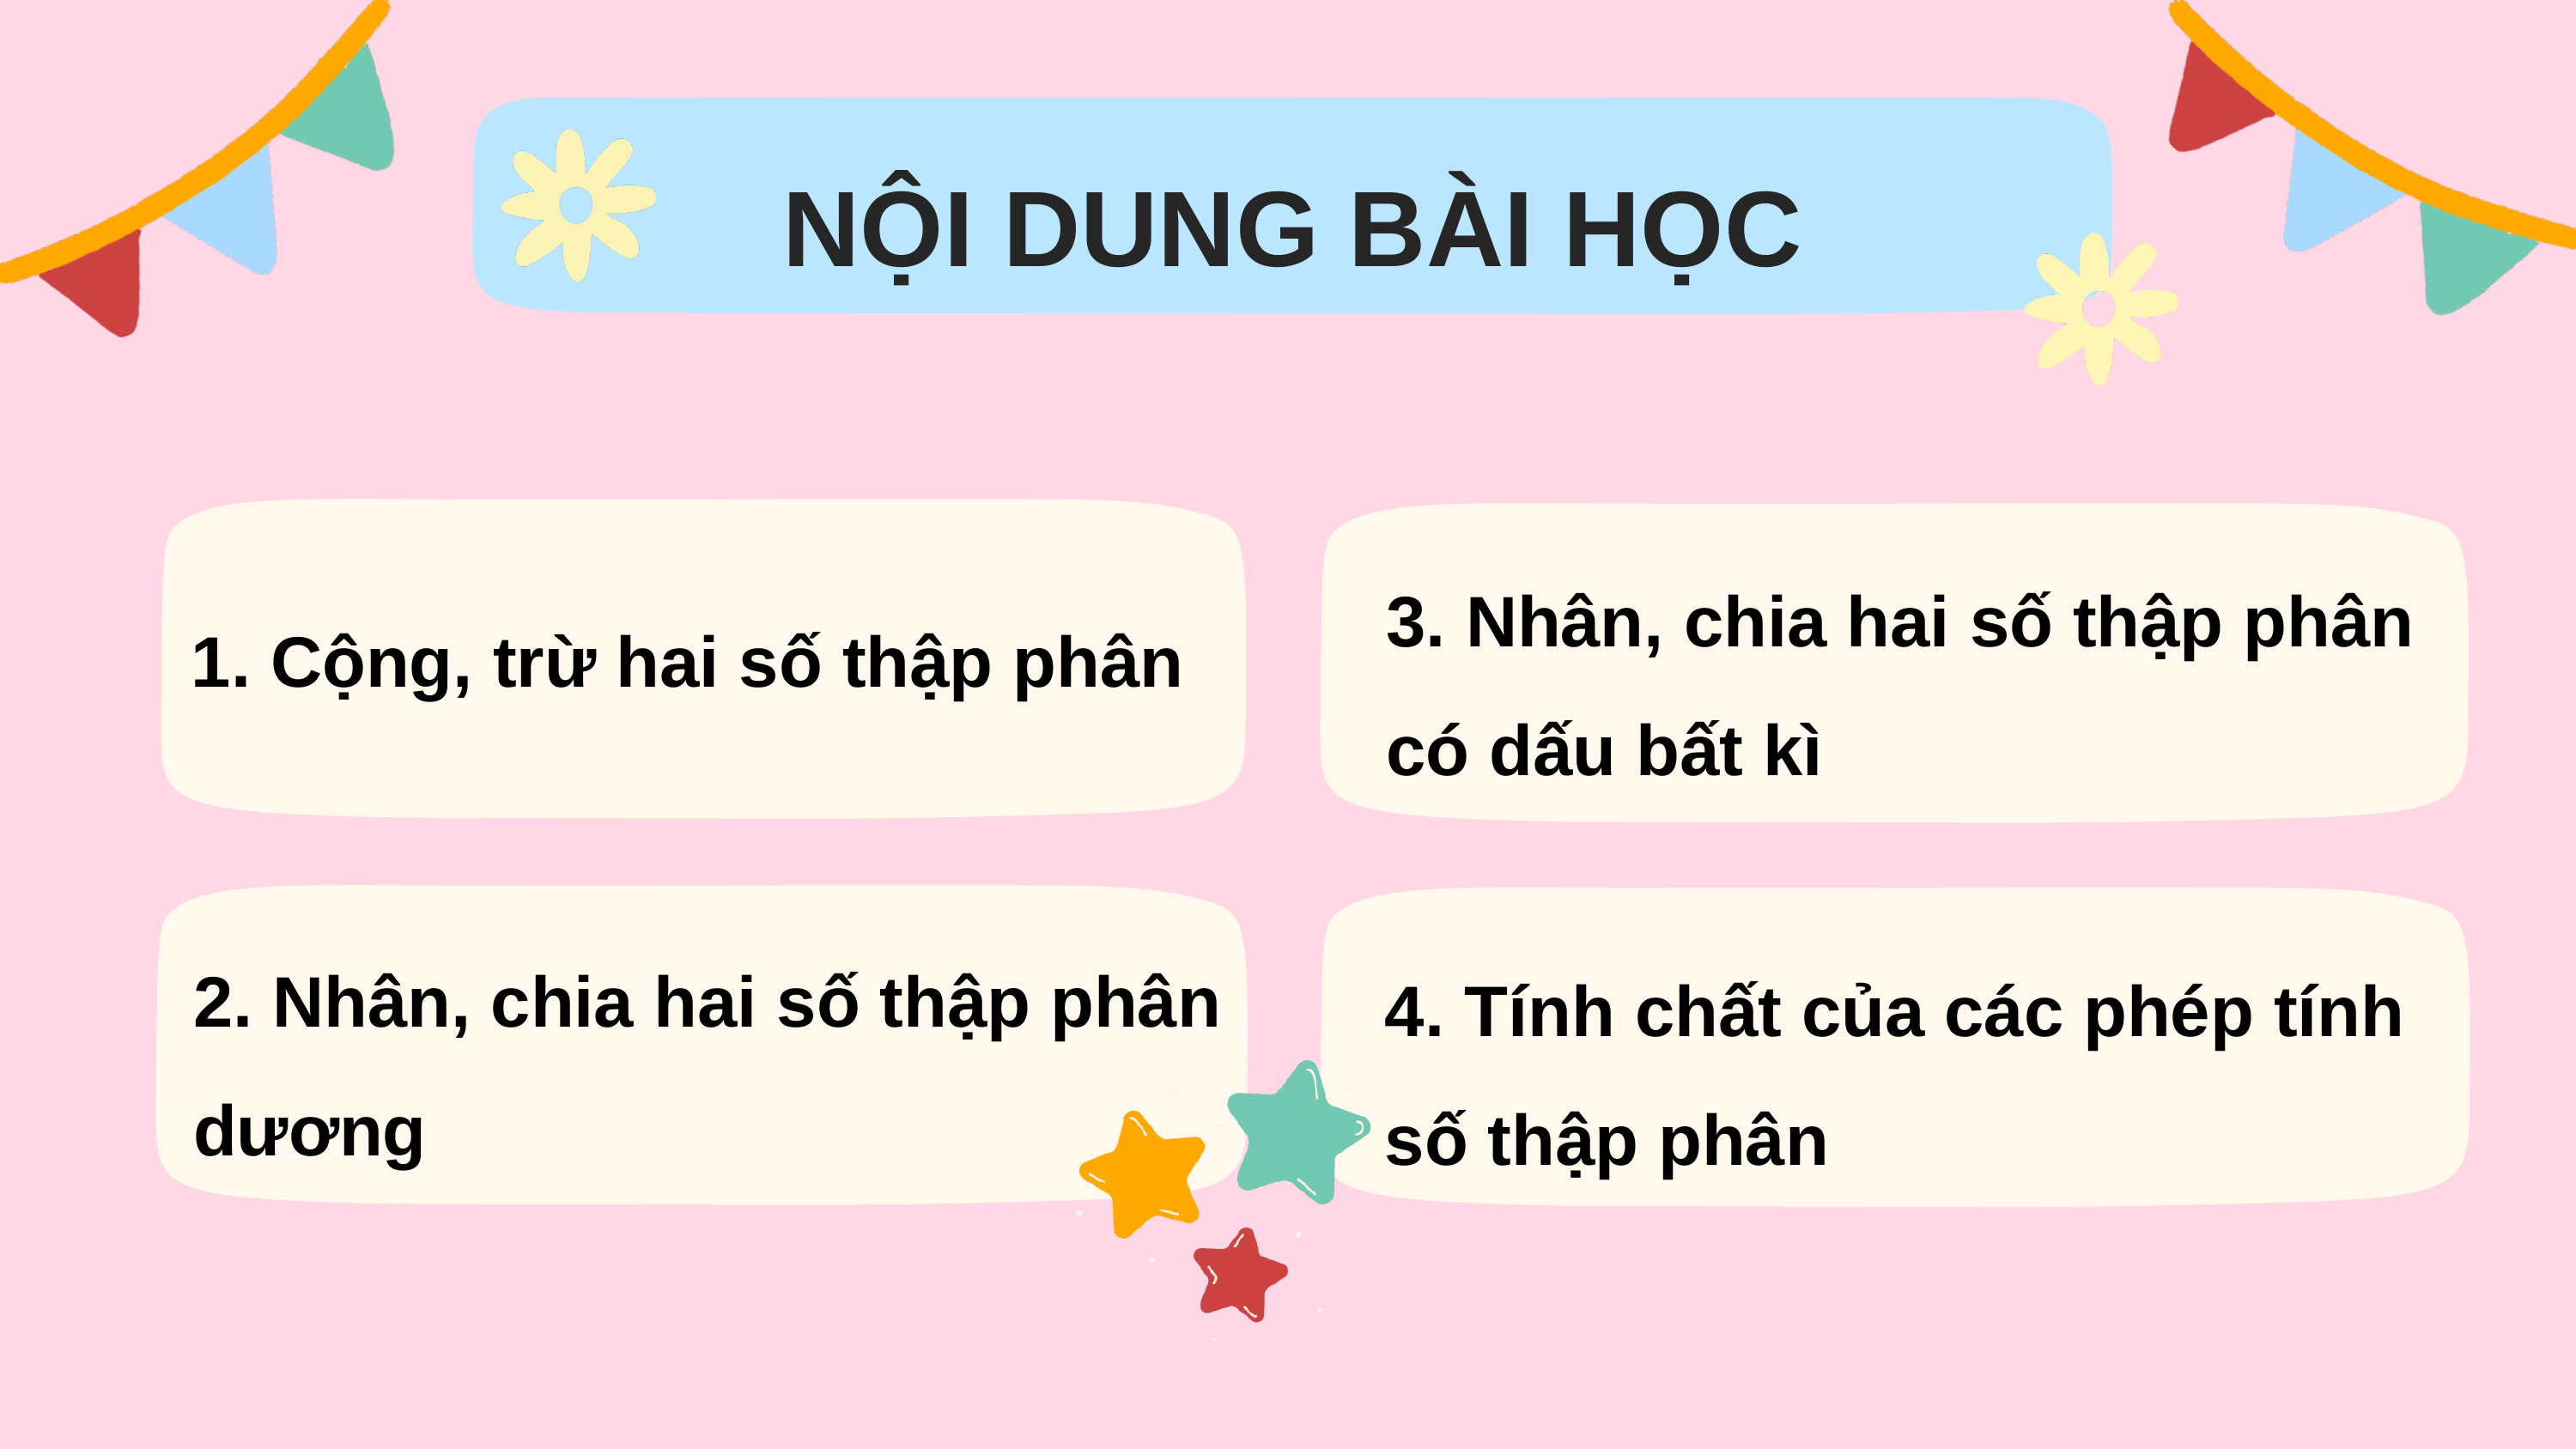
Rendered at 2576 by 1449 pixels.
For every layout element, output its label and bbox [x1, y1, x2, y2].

picture [501, 129, 657, 282]
picture [1076, 1060, 1373, 1341]
text_box [472, 97, 2113, 314]
text_box [155, 885, 1249, 1205]
text_box [1320, 887, 2470, 1208]
text_box [161, 499, 1247, 819]
picture [2023, 0, 2576, 408]
picture [0, 0, 449, 362]
text_box [1320, 502, 2470, 823]
